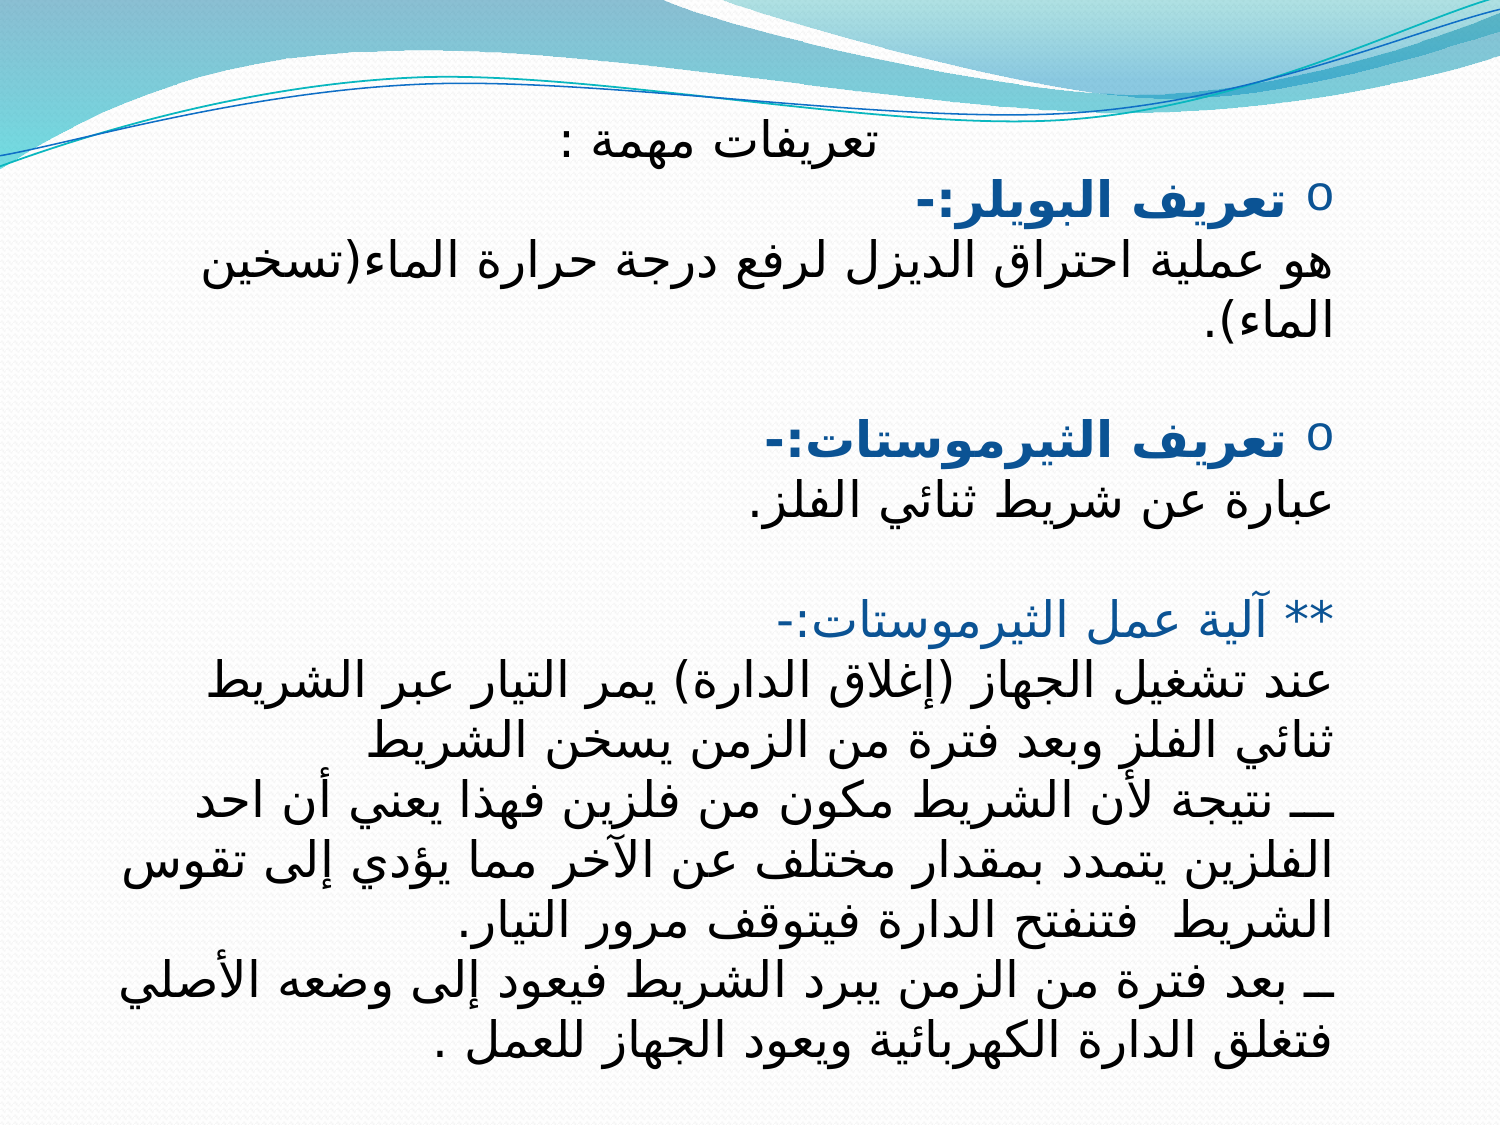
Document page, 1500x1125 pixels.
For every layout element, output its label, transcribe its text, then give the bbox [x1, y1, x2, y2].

text_box تعريفات مهمة : تعريف البويلر:- هو عملية احتراق الديزل لرفع درجة حرارة الماء(تسخين الماء). تعريف الثيرموستات:- عبارة عن شريط ثنائي الفلز. ** آلية عمل الثيرموستات:- عند تشغيل الجهاز (إغلاق الدارة) يمر التيار عبر الشريط ثنائي الفلز وبعد فترة من الزمن يسخن الشريط ـــ نتيجة لأن الشريط مكون من فلزين فهذا يعني أن احد الفلزين يتمدد بمقدار مختلف عن الآخر مما يؤدي إلى تقوس الشريط فتنفتح الدارة فيتوقف مرور التيار. ــ بعد فترة من الزمن يبرد الشريط فيعود إلى وضعه الأصلي فتغلق الدارة الكهربائية ويعود الجهاز للعمل . [87, 99, 1350, 1075]
